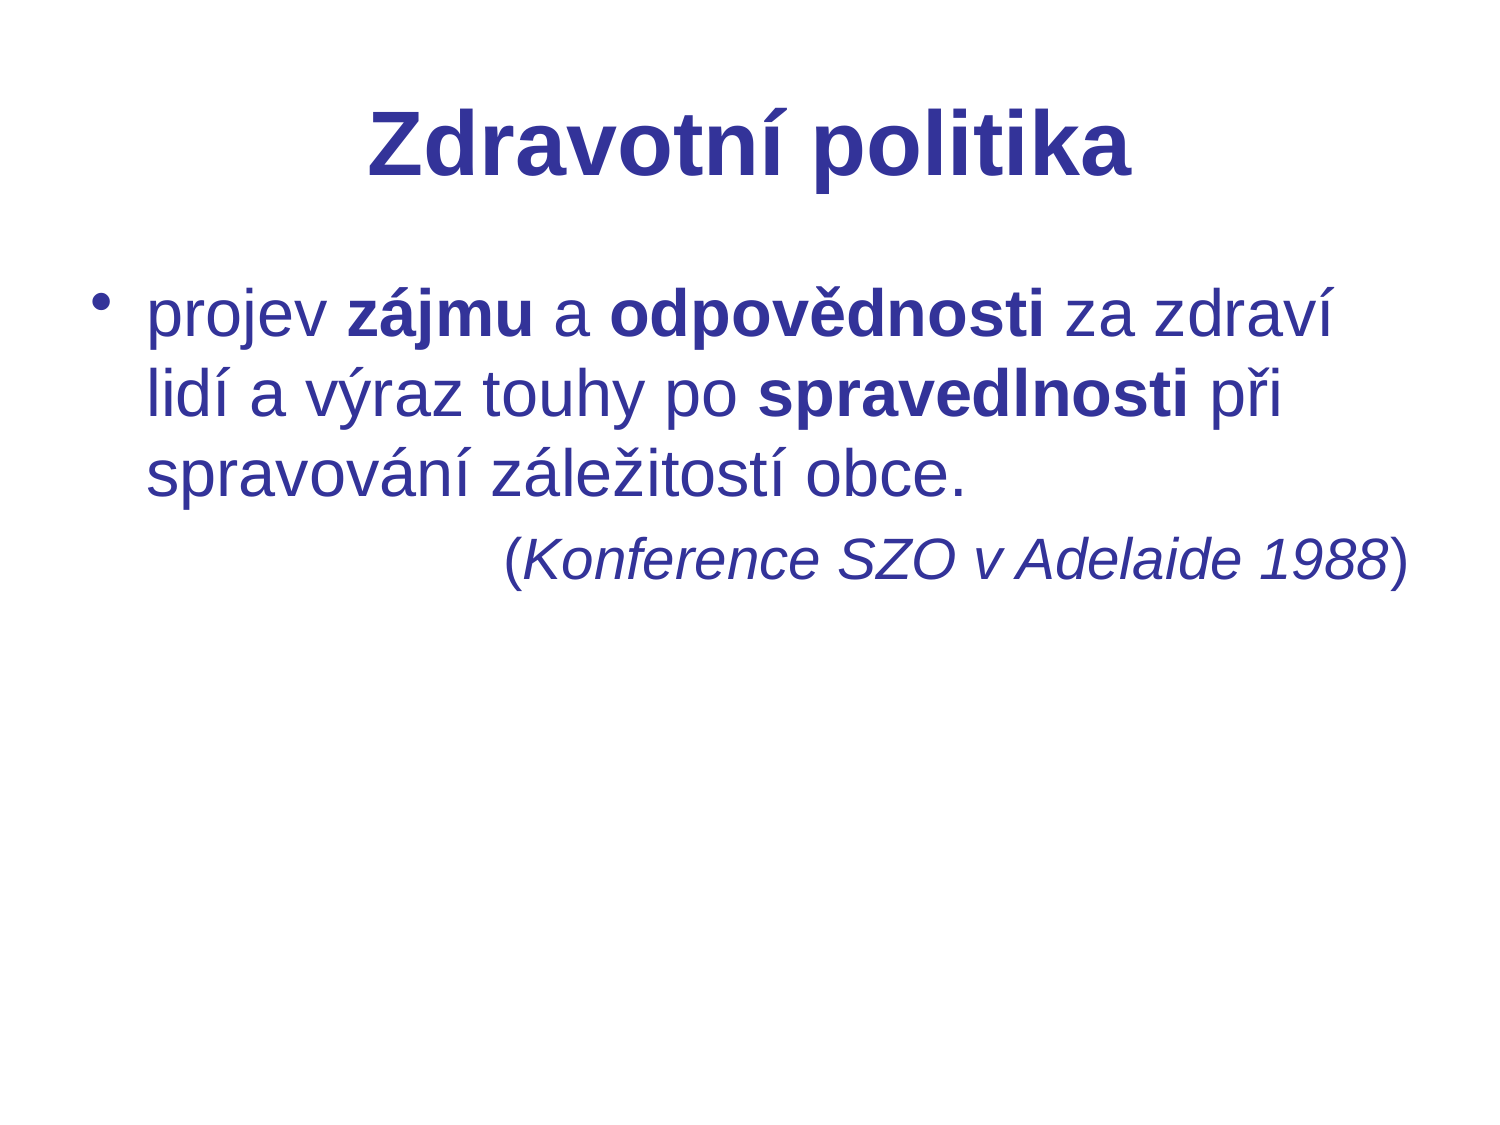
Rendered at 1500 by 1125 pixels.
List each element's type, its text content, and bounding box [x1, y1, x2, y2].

list projev zájmu a odpovědnosti za zdraví lidí a výraz touhy po spravedlnosti při spravování záležitostí obce. (Konference SZO v Adelaide 1988) [75, 262, 1425, 1005]
title Zdravotní politika [75, 45, 1425, 233]
